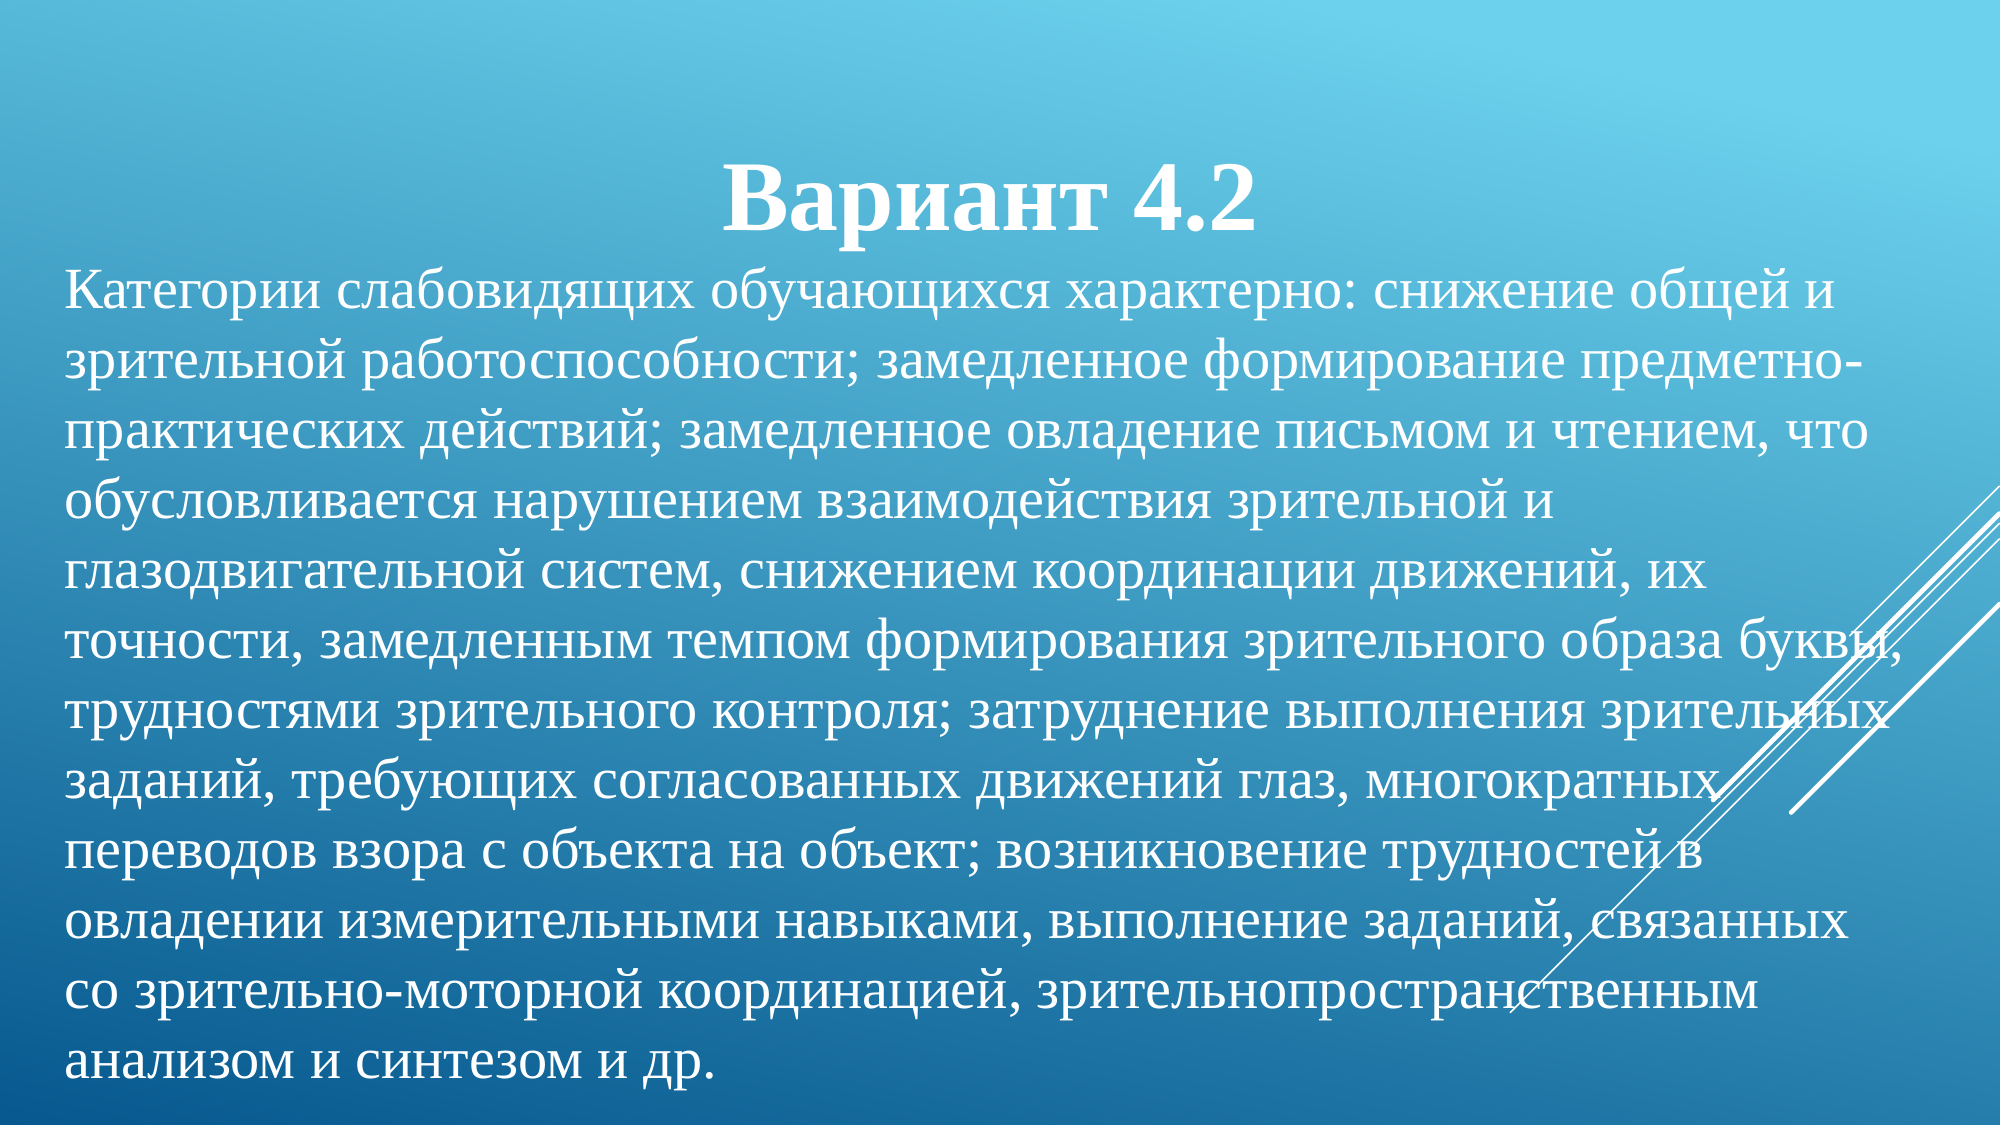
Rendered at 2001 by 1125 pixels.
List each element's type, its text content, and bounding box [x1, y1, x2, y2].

text_box Вариант 4.2 Категории слабовидящих обучающихся характерно: снижение общей и зрительной работоспособности; замедленное формирование предметно-практических действий; замедленное овладение письмом и чтением, что обусловливается нарушением взаимодействия зрительной и глазодвигательной систем, снижением координации движений, их точности, замедленным темпом формирования зрительного образа буквы, трудностями зрительного контроля; затруднение выполнения зрительных заданий, требующих согласованных движений глаз, многократных переводов взора с объекта на объект; возникновение трудностей в овладении измерительными навыками, выполнение заданий, связанных со зрительно-моторной координацией, зрительнопространственным анализом и синтезом и др. [50, 123, 1931, 1098]
